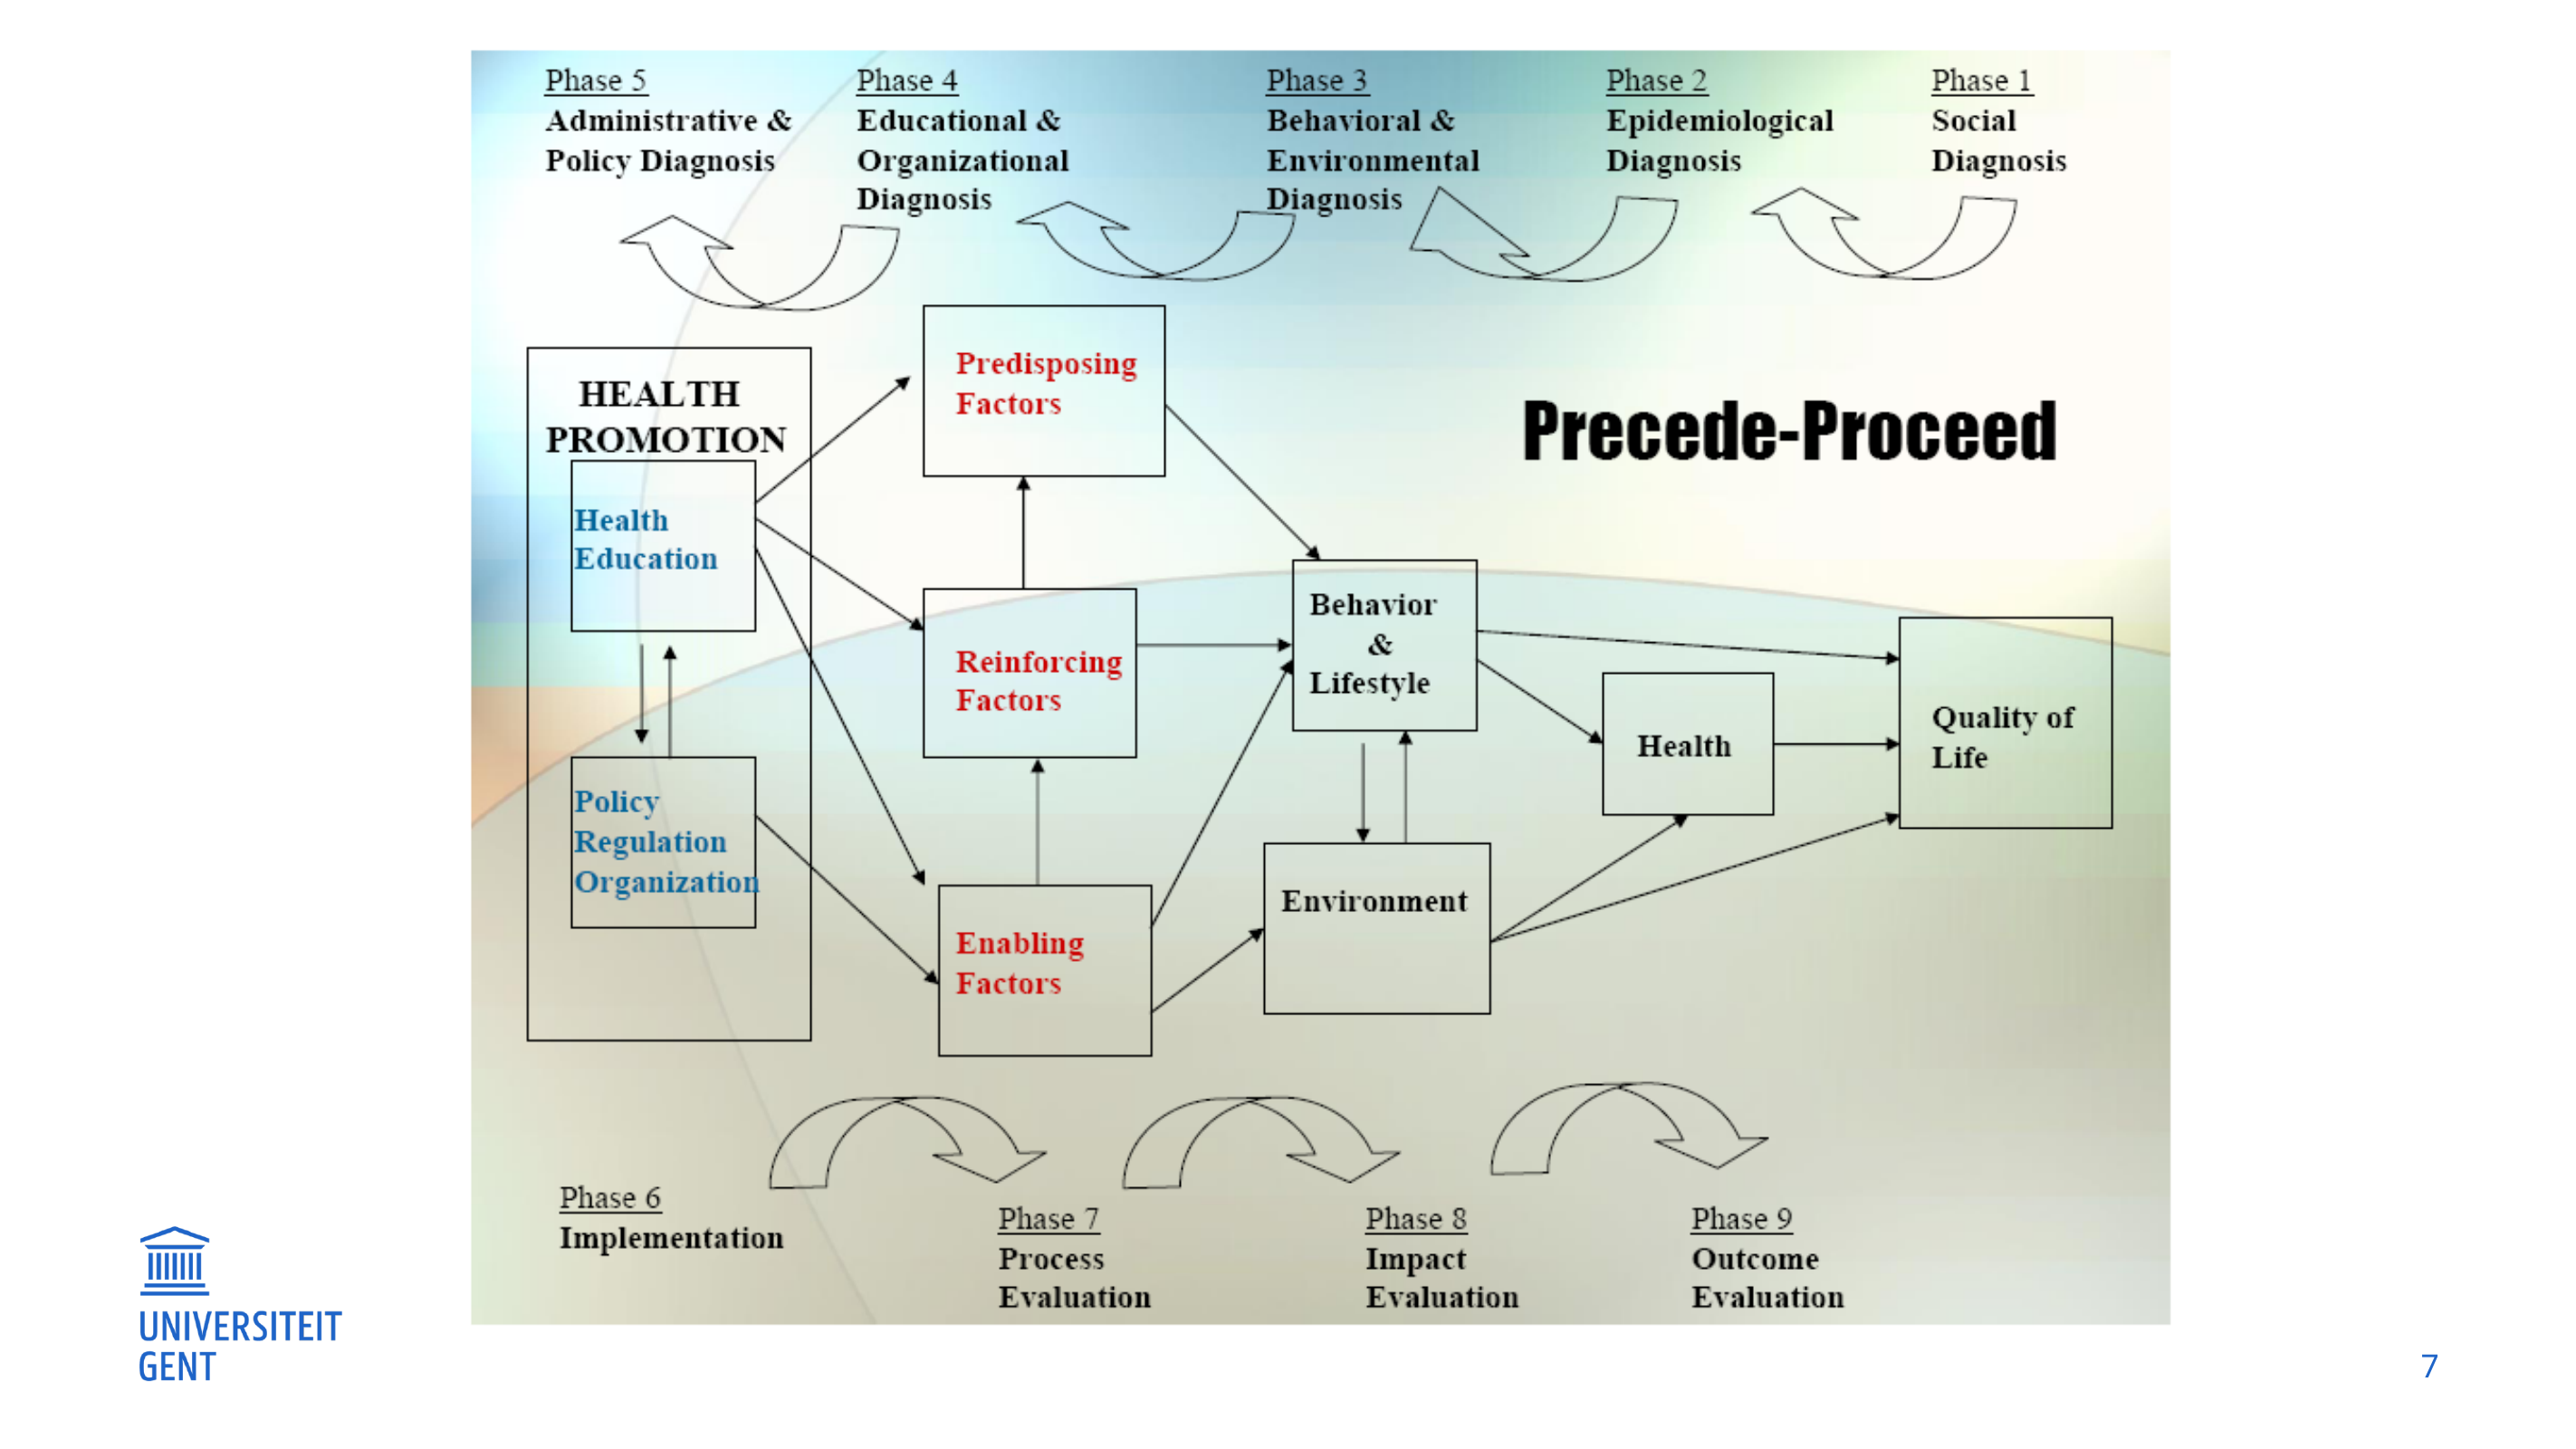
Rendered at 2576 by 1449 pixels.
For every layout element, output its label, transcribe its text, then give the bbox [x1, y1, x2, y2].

slide_number 7 [2315, 1329, 2453, 1407]
picture [72, 1174, 415, 1449]
picture [455, 30, 2209, 1329]
